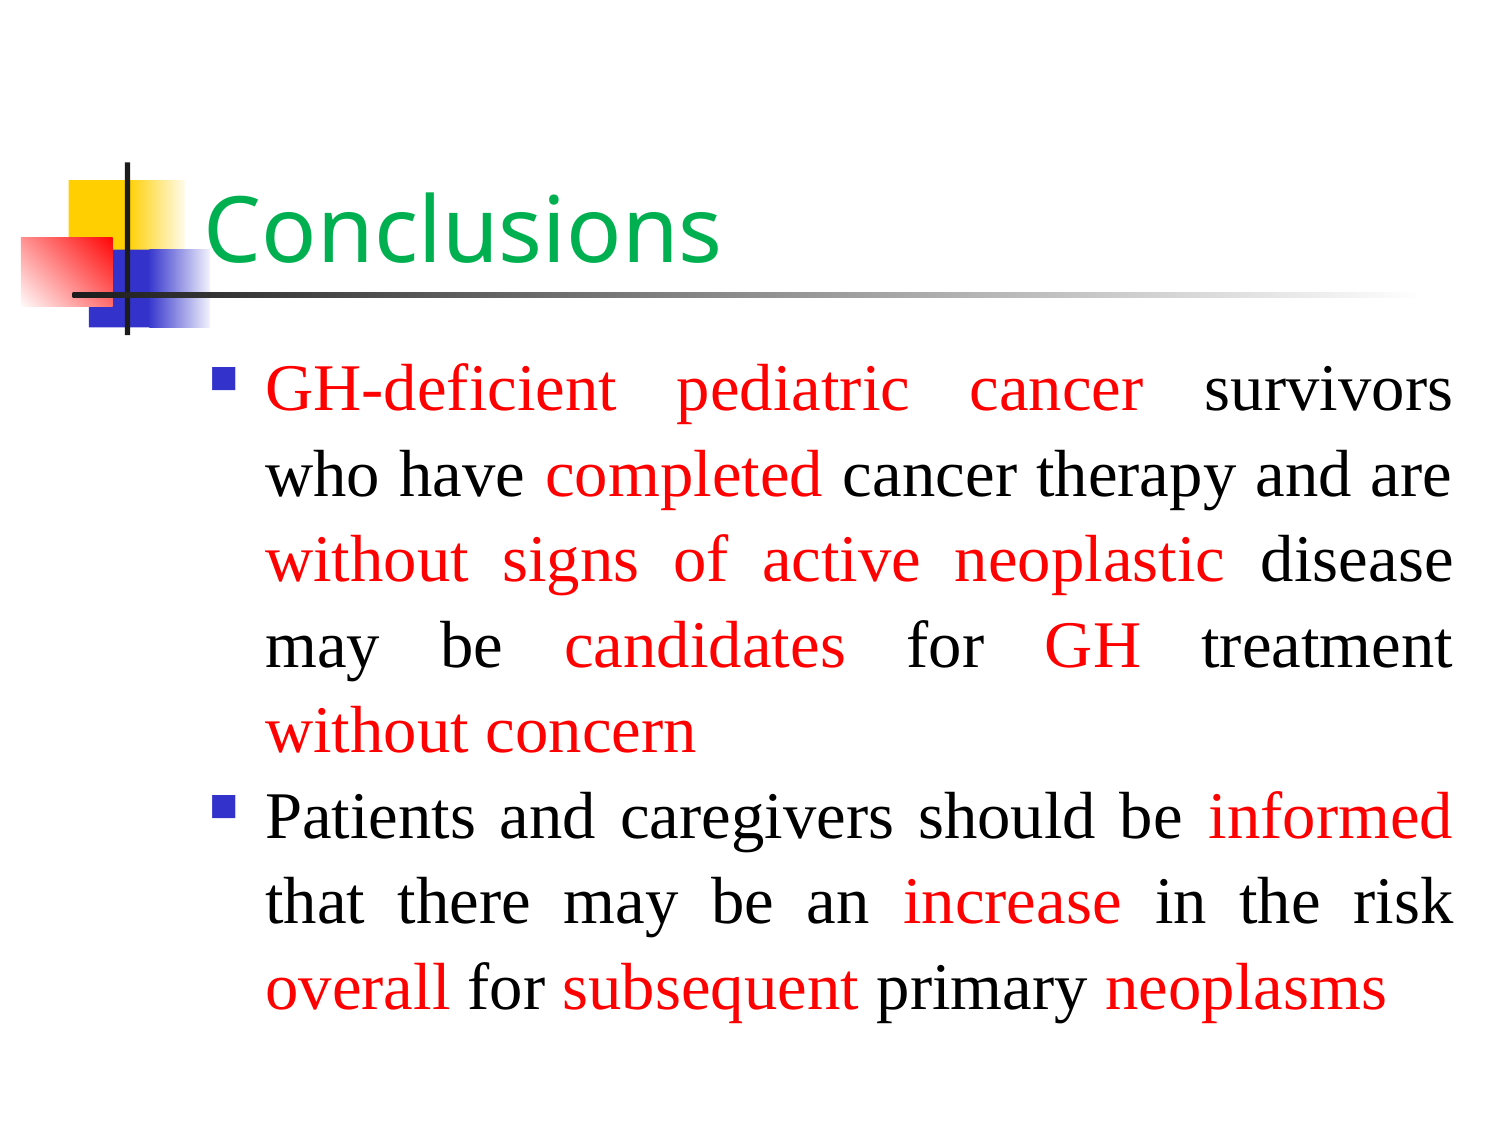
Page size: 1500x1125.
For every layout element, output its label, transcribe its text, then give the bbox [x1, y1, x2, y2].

title Conclusions [188, 101, 1468, 289]
list GH-deficient pediatric cancer survivors who have completed cancer therapy and are without signs of active neoplastic disease may be candidates for GH treatment without concern Patients and caregivers should be informed that there may be an increase in the risk overall for subsequent primary neoplasms [193, 330, 1470, 1007]
